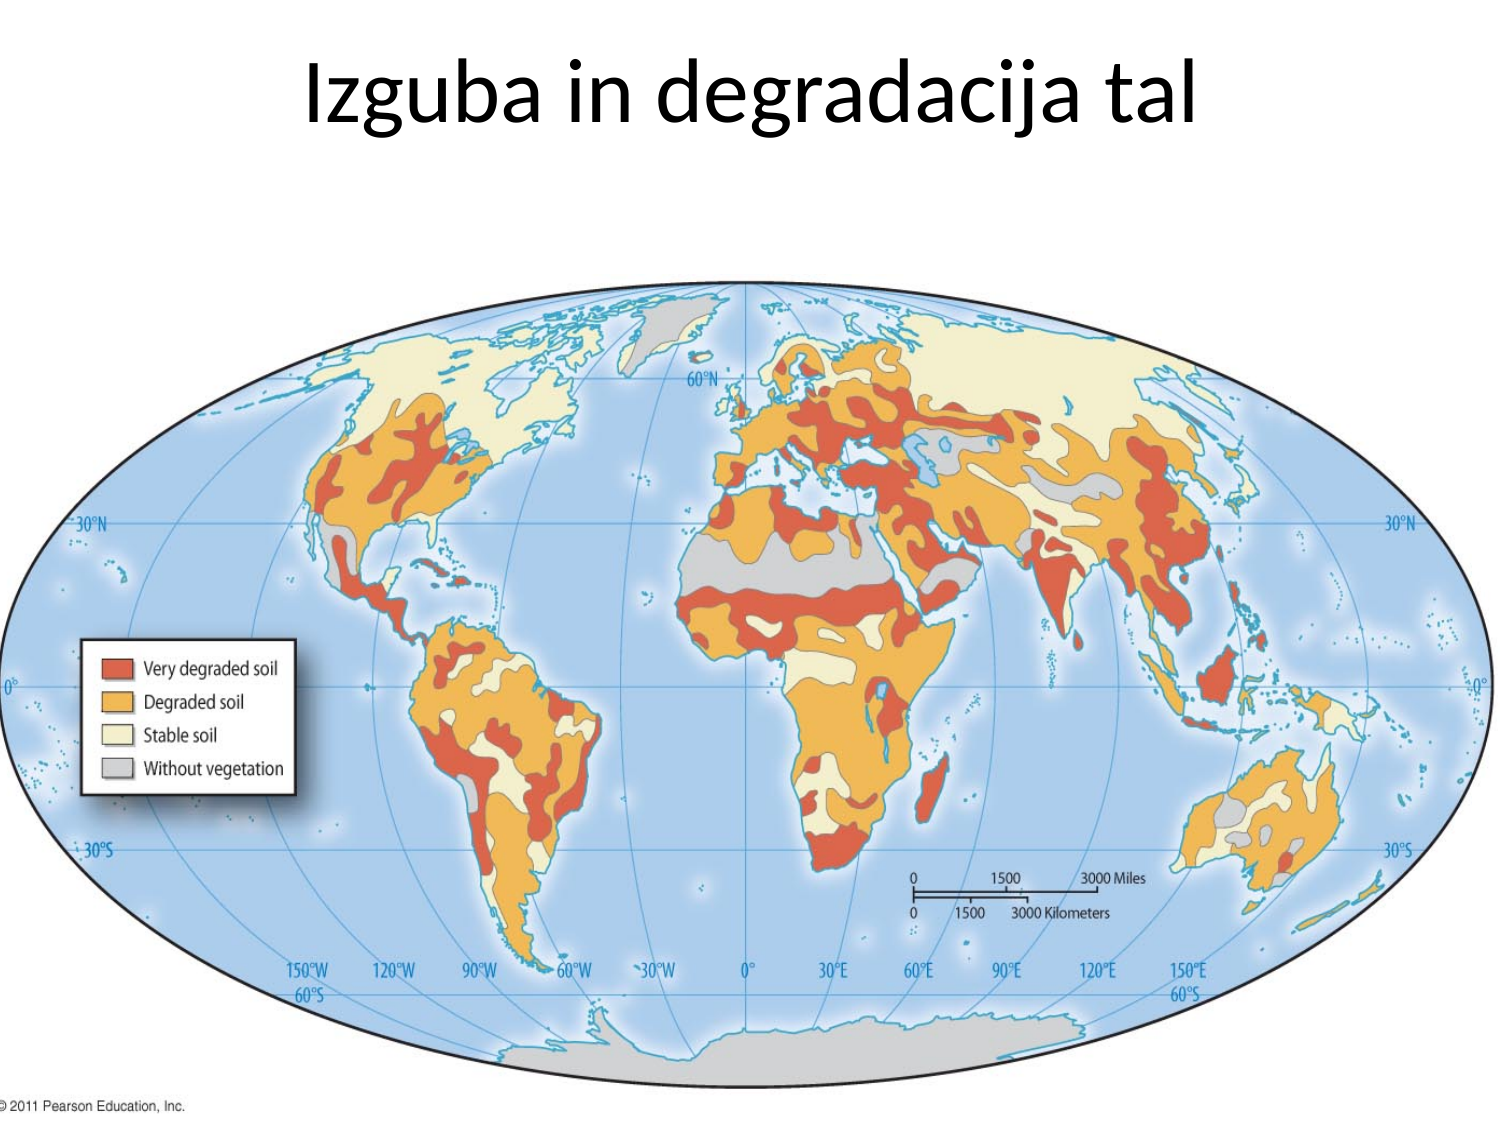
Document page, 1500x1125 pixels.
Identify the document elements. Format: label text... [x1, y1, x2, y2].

title Izguba in degradacija tal [76, 0, 1427, 173]
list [0, 274, 1500, 1125]
